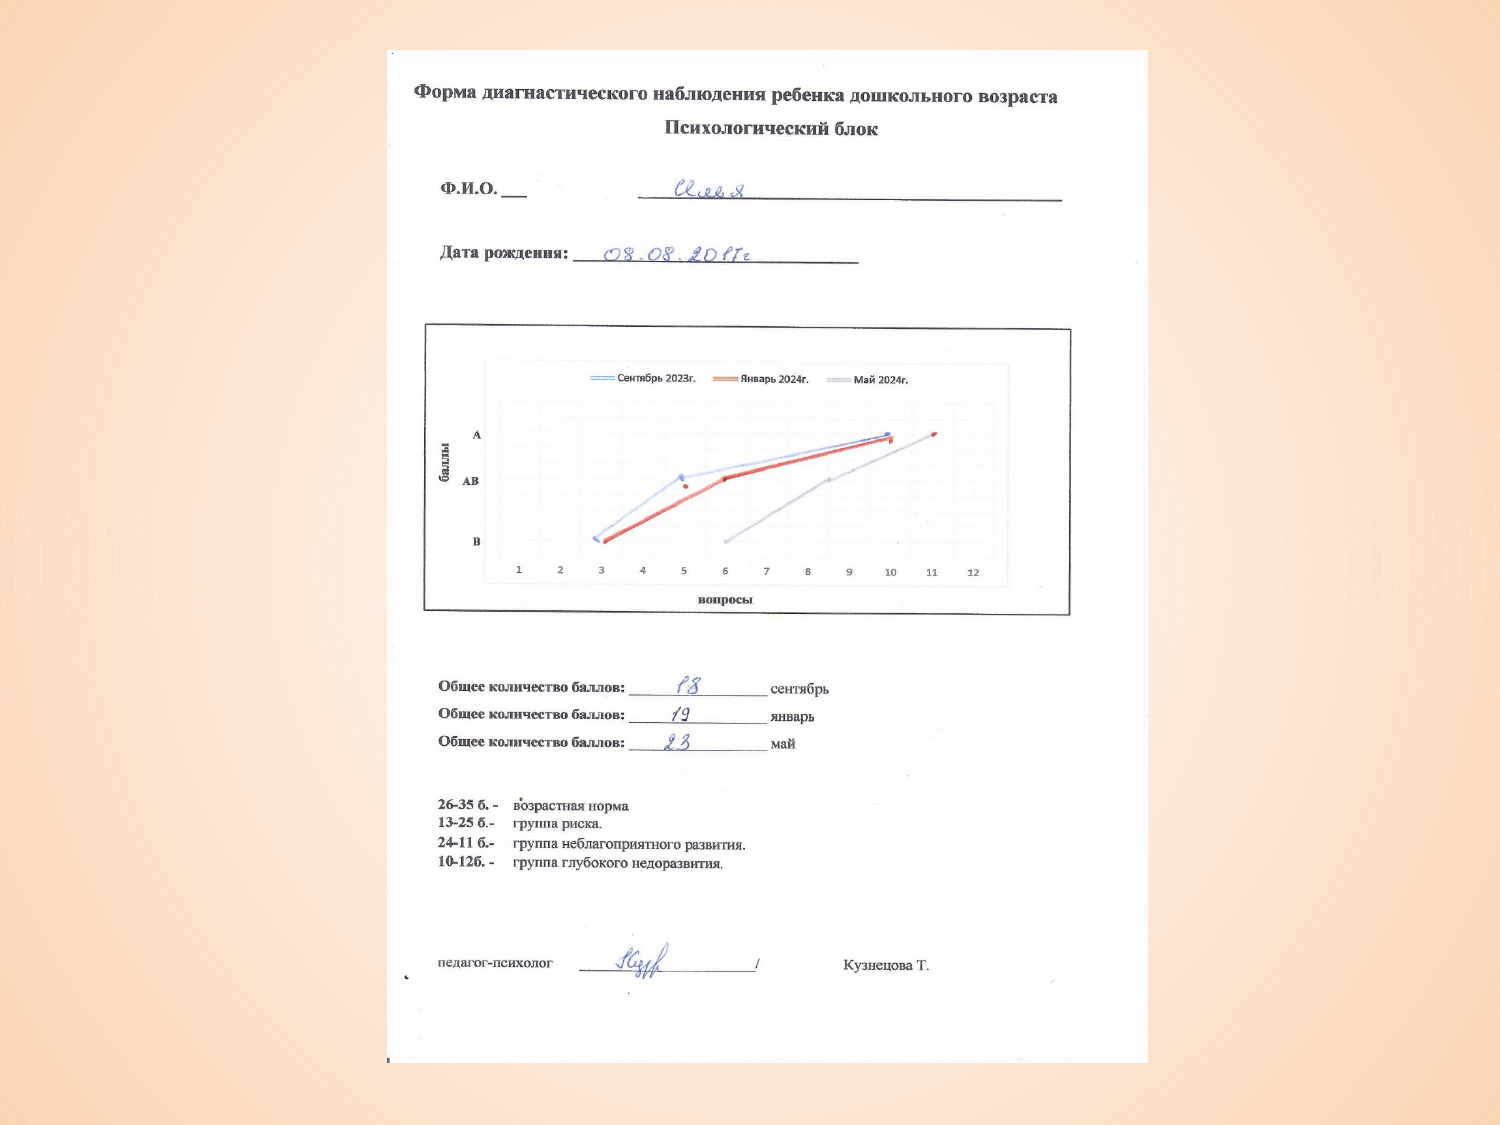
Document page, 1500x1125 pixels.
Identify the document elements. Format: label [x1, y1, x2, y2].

picture [387, 49, 1149, 1063]
